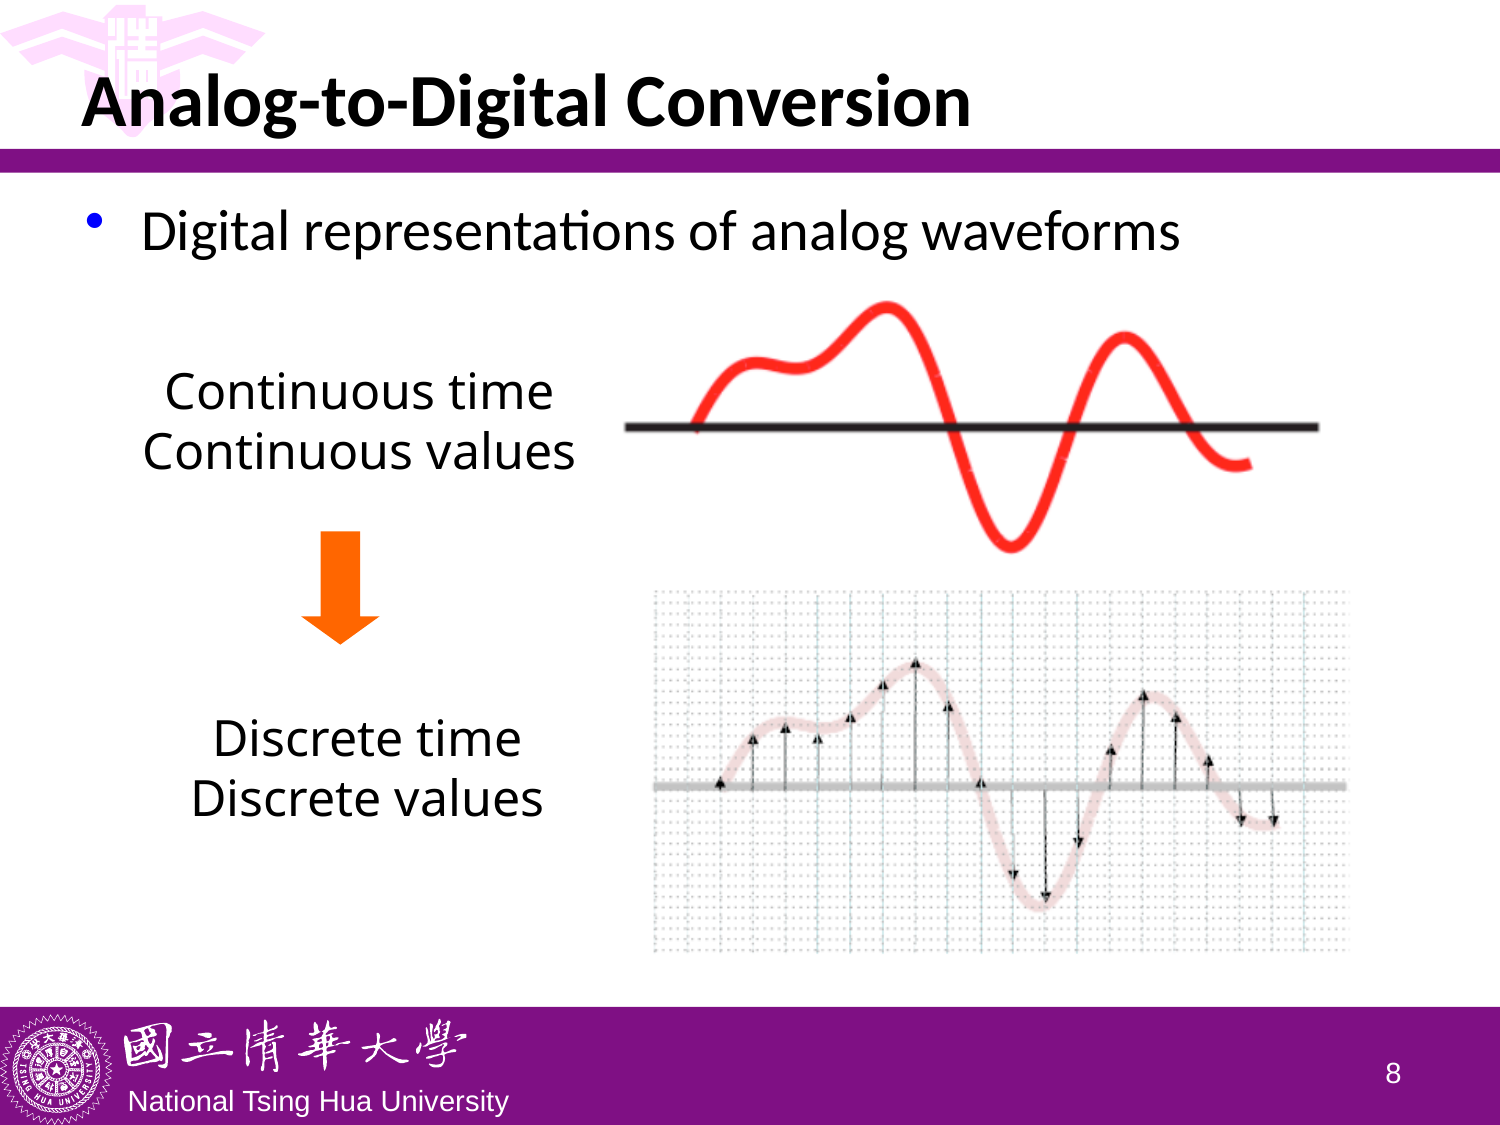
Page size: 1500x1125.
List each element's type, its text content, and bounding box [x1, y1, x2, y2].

list Digital representations of analog waveforms [69, 184, 1412, 1000]
picture [589, 290, 1338, 566]
text_box [301, 531, 380, 645]
text_box Continuous time Continuous values [128, 336, 589, 502]
title Analog-to-Digital Conversion [66, 37, 1413, 149]
picture [629, 571, 1380, 976]
text_box Discrete time Discrete values [175, 683, 560, 849]
slide_number 7 [1104, 1021, 1417, 1097]
